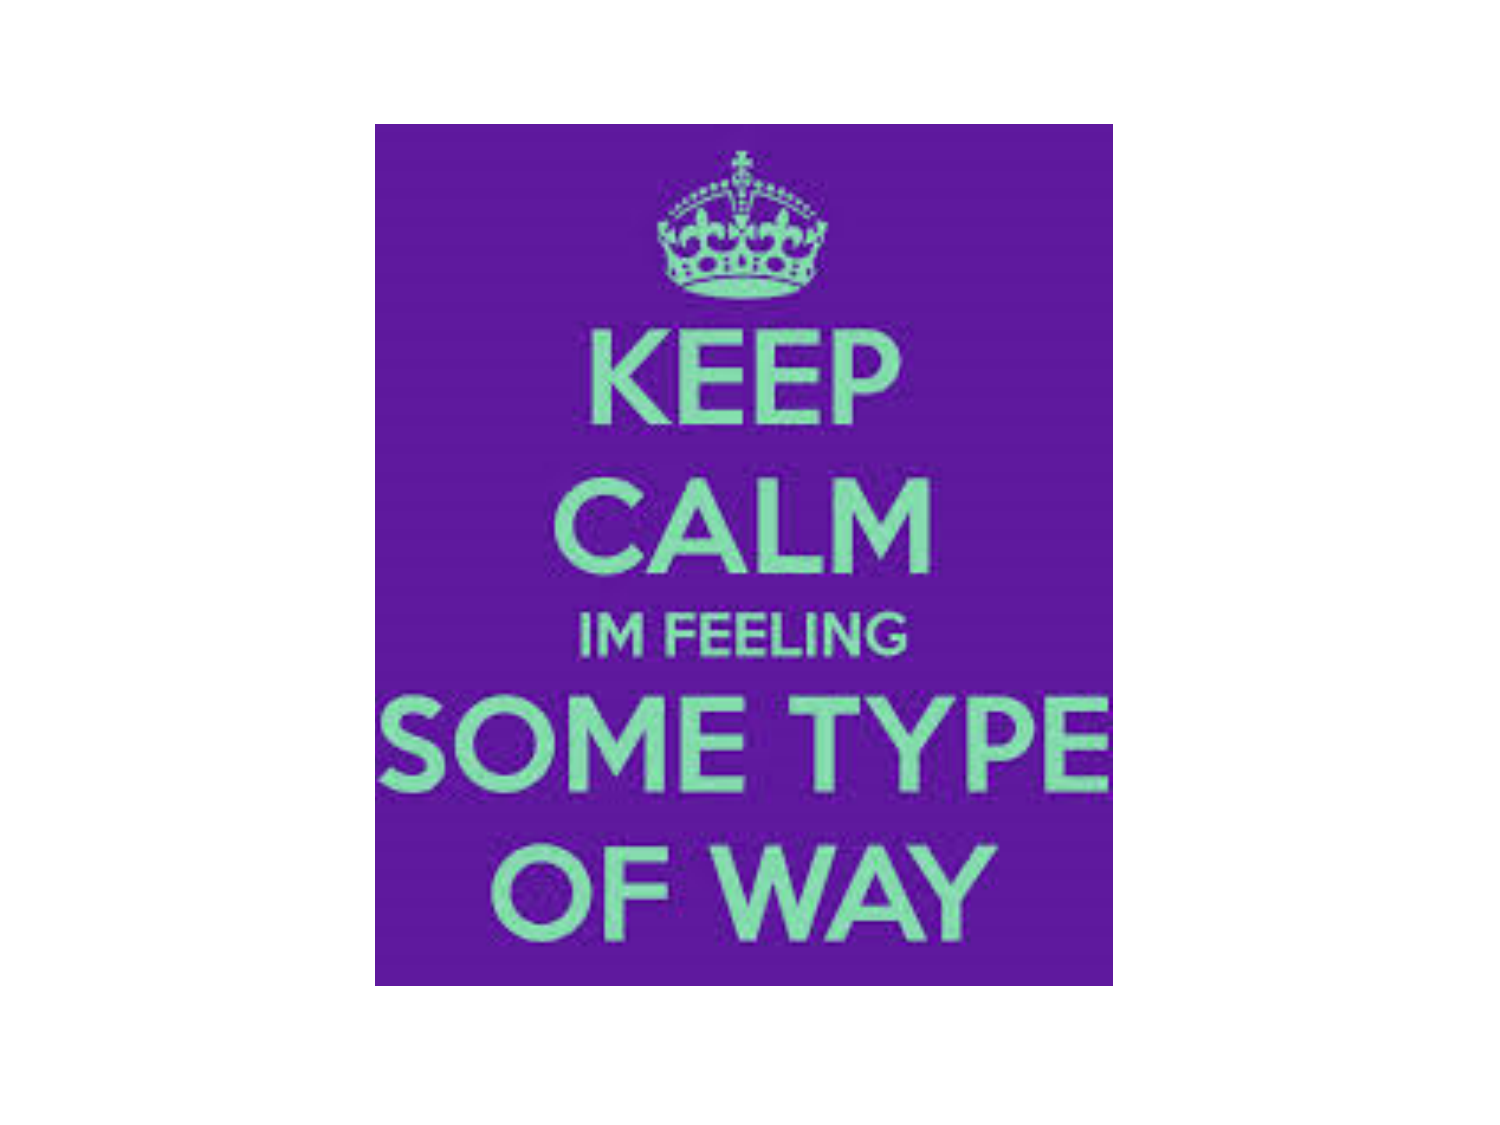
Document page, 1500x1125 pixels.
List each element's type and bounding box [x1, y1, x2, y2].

picture [375, 124, 1113, 987]
